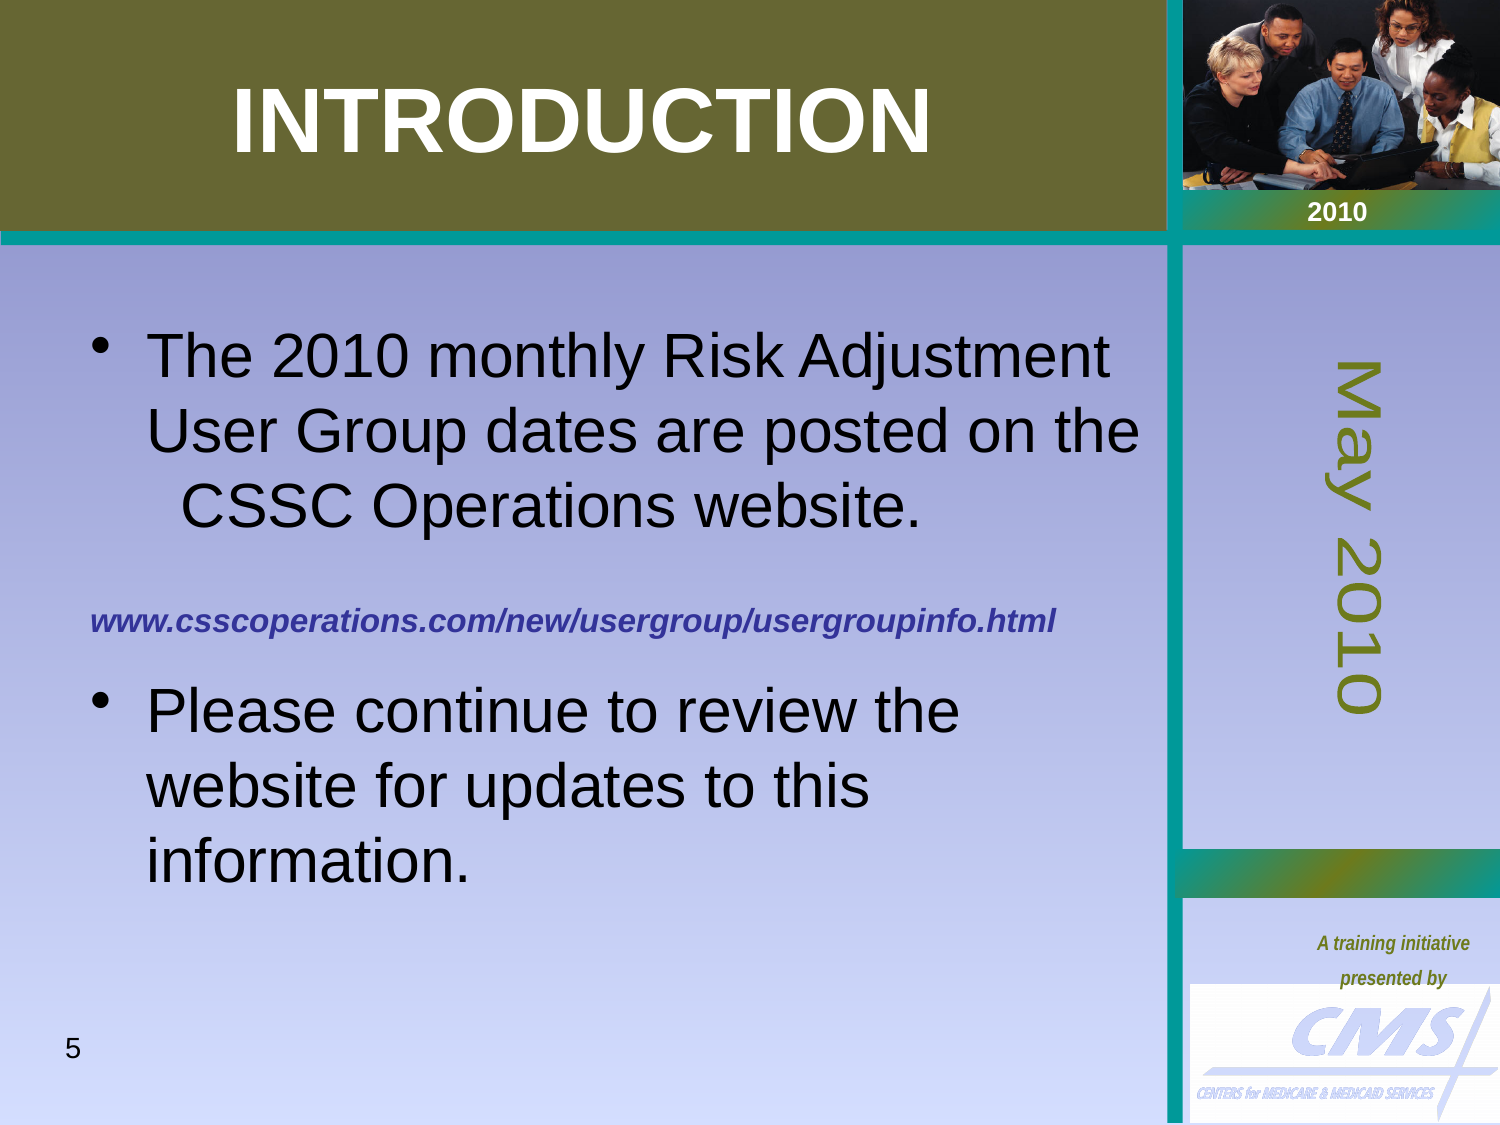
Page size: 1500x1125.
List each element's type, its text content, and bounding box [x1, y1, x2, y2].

picture [1183, 0, 1500, 190]
slide_number 5 [49, 1021, 401, 1101]
title INTRODUCTION [0, 0, 1167, 231]
list The 2010 monthly Risk Adjustment User Group dates are posted on the CSSC Operations website. www.csscoperations.com/new/usergroup/usergroupinfo.html Please continue to review the website for updates to this information. [75, 307, 1163, 1050]
